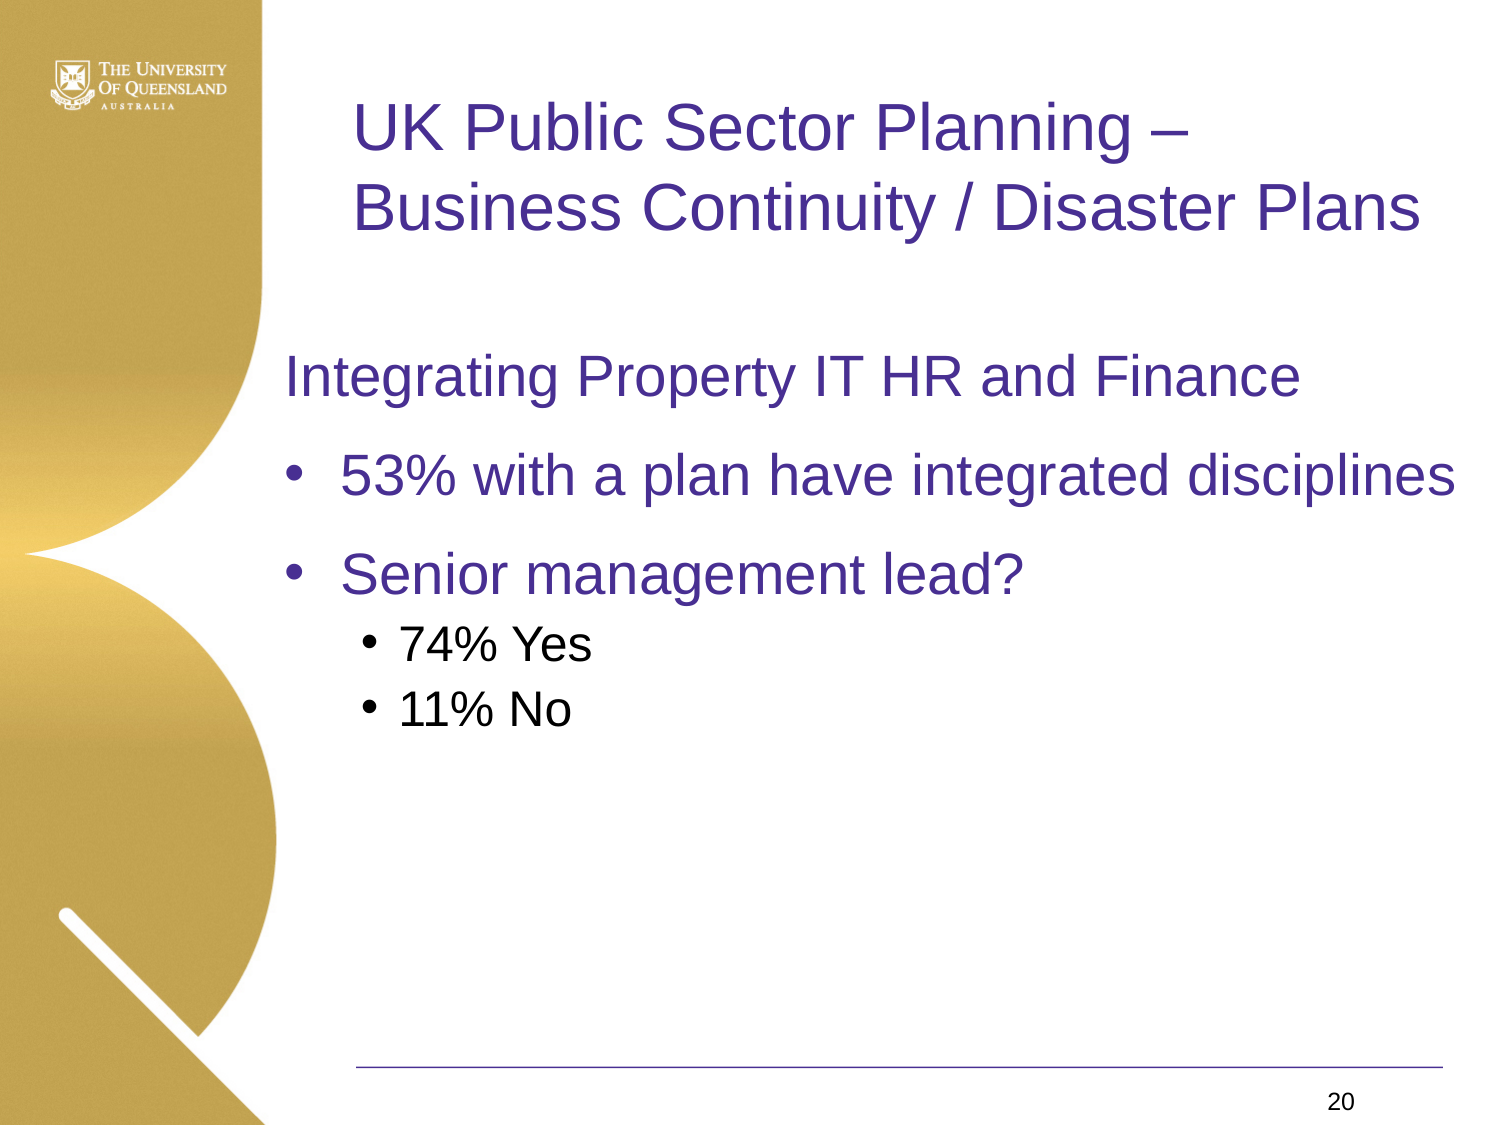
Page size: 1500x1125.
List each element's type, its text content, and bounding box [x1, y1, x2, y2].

picture [0, 0, 1500, 1125]
title UK Public Sector Planning – Business Continuity / Disaster Plans [337, 76, 1445, 223]
list Integrating Property IT HR and Finance 53% with a plan have integrated disciplines Senior management lead? 74% Yes 11% No [269, 329, 1500, 1057]
slide_number 20 [1312, 1078, 1500, 1125]
